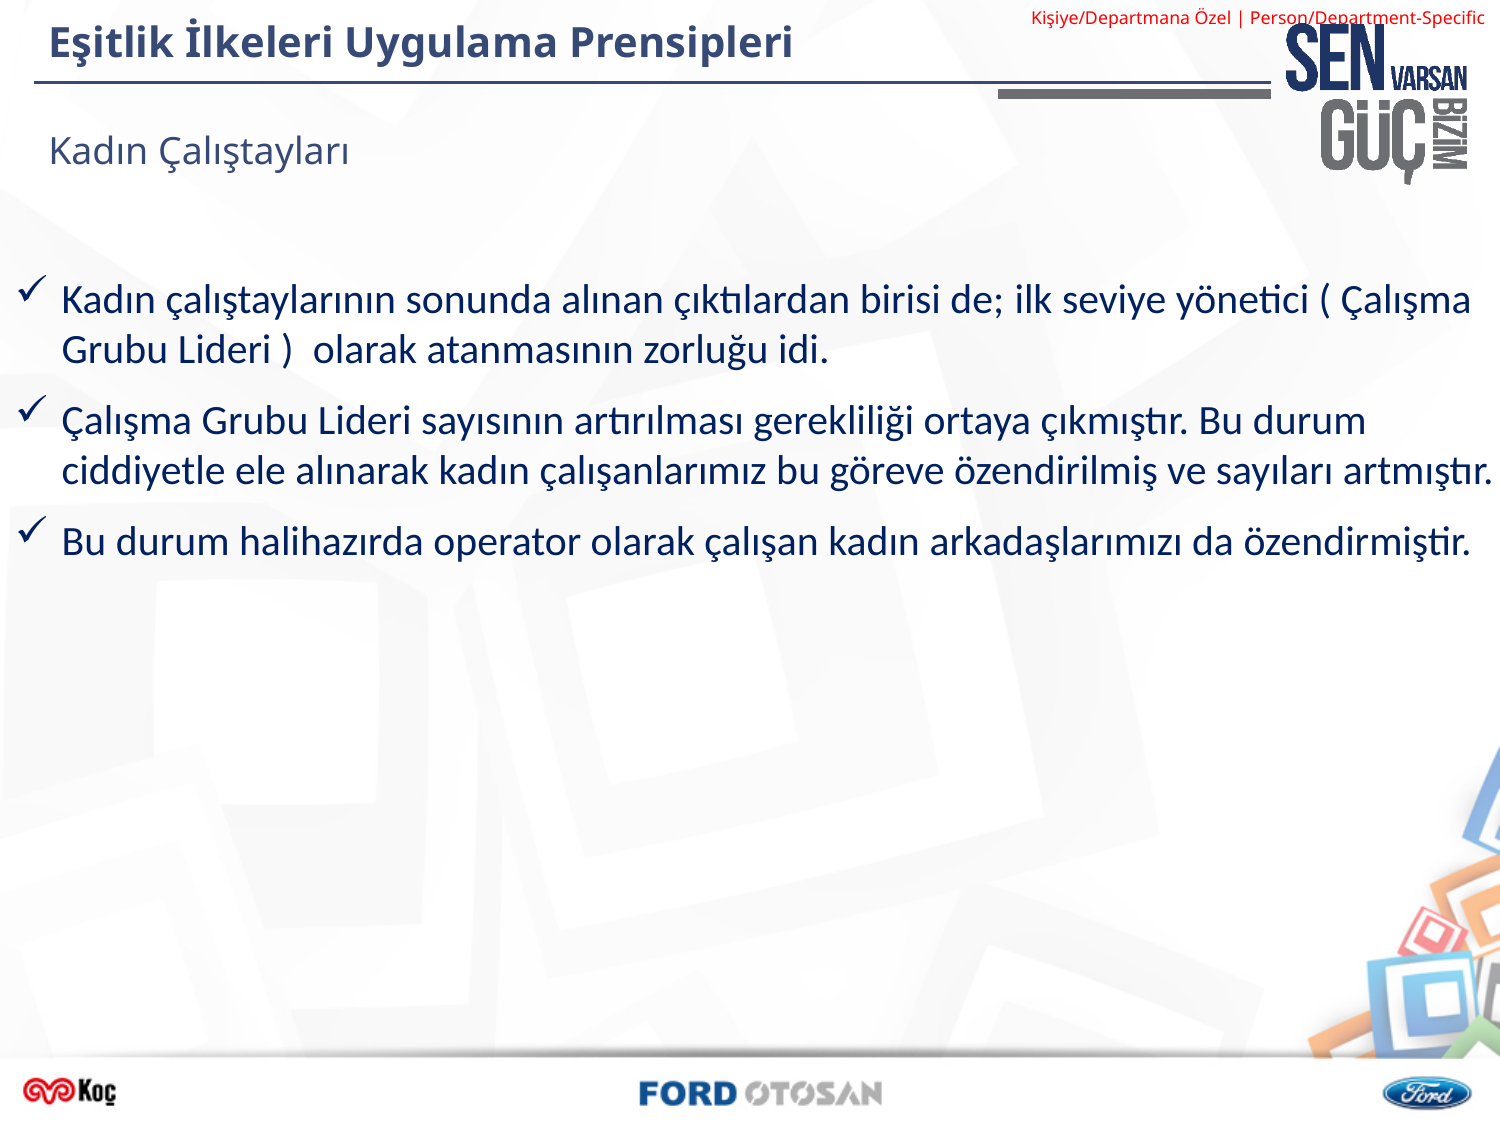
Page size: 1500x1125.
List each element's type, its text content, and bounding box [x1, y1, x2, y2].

text_box Kadın Çalıştayları [33, 119, 1087, 185]
picture [0, 0, 1500, 264]
text_box Eşitlik İlkeleri Uygulama Prensipleri [33, 11, 1087, 77]
text_box Kadın çalıştaylarının sonunda alınan çıktılardan birisi de; ilk seviye yönetici ( Çalışma Grubu Lideri ) olarak atanmasının zorluğu idi. Çalışma Grubu Lideri sayısının artırılması gerekliliği ortaya çıkmıştır. Bu durum ciddiyetle ele alınarak kadın çalışanlarımız bu göreve özendirilmiş ve sayıları artmıştır. Bu durum halihazırda operator olarak çalışan kadın arkadaşlarımızı da özendirmiştir. [0, 264, 1500, 642]
picture [0, 642, 1500, 1125]
